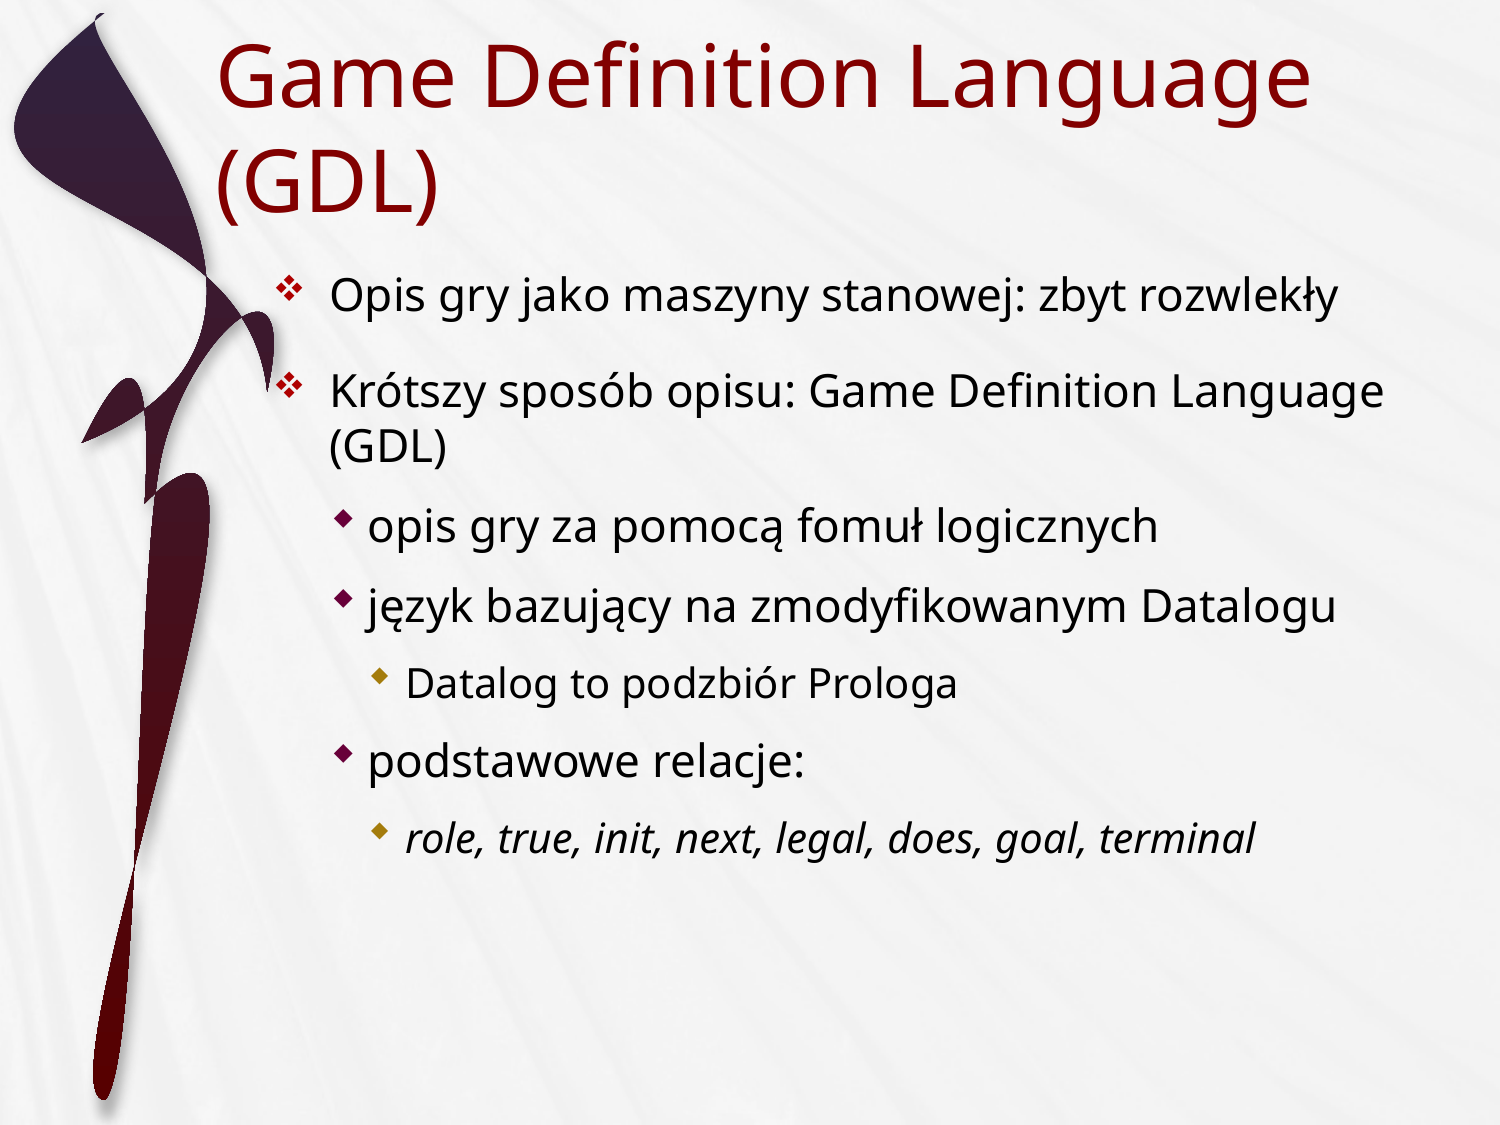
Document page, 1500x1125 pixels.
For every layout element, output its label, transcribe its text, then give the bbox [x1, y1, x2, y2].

title Game Definition Language (GDL) [200, 12, 1465, 238]
list Opis gry jako maszyny stanowej: zbyt rozwlekły Krótszy sposób opisu: Game Definition Language (GDL) opis gry za pomocą fomuł logicznych język bazujący na zmodyfikowanym Datalogu Datalog to podzbiór Prologa podstawowe relacje: role, true, init, next, legal, does, goal, terminal [257, 257, 1407, 1043]
